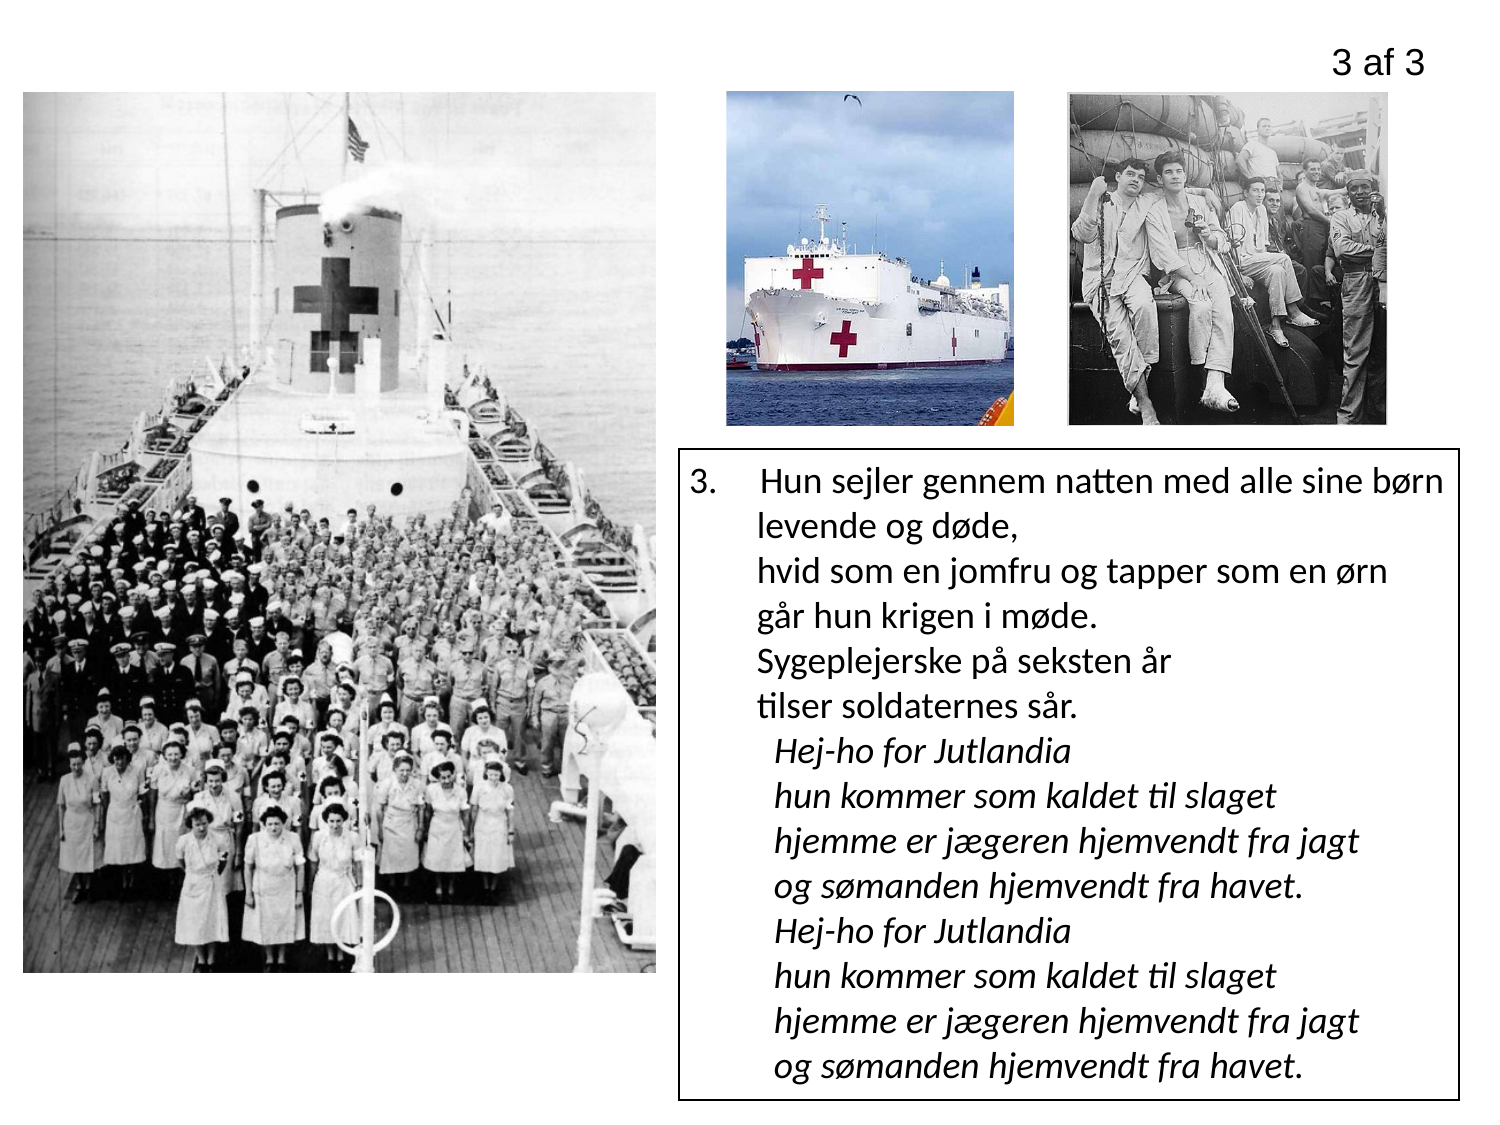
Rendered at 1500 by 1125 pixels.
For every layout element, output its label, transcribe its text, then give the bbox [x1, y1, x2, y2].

picture [23, 91, 656, 973]
text_box 3 af 3 [1316, 30, 1459, 91]
picture [726, 91, 1015, 426]
text_box 3. Hun sejler gennem natten med alle sine børn levende og døde, hvid som en jomfru og tapper som en ørn går hun krigen i møde. Sygeplejerske på seksten år tilser soldaternes sår. Hej-ho for Jutlandia hun kommer som kaldet til slaget hjemme er jægeren hjemvendt fra jagt og sømanden hjemvendt fra havet. Hej-ho for Jutlandia hun kommer som kaldet til slaget hjemme er jægeren hjemvendt fra jagt og sømanden hjemvendt fra havet. [674, 448, 1500, 1094]
text_box [679, 1094, 1459, 1101]
picture [1066, 91, 1389, 426]
